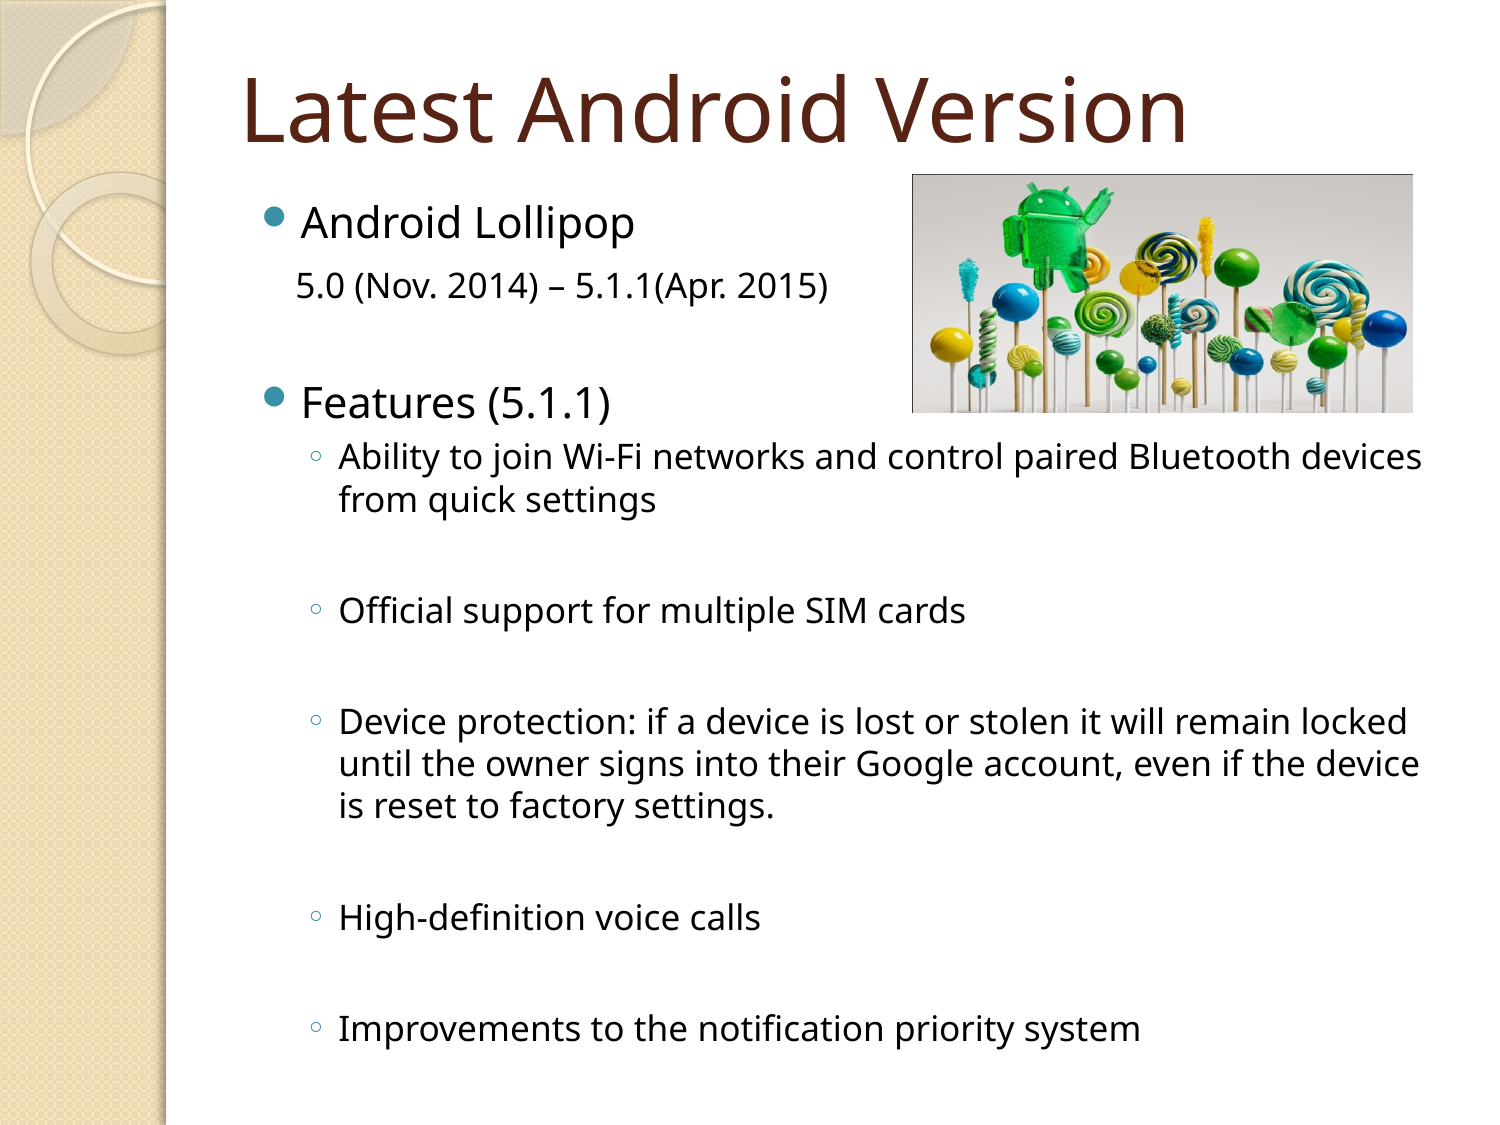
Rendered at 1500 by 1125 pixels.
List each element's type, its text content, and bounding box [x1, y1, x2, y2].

title Latest Android Version [225, 12, 1455, 200]
list Android Lollipop 5.0 (Nov. 2014) – 5.1.1(Apr. 2015) Features (5.1.1) Ability to join Wi-Fi networks and control paired Bluetooth devices from quick settings Official support for multiple SIM cards Device protection: if a device is lost or stolen it will remain locked until the owner signs into their Google account, even if the device is reset to factory settings. High-definition voice calls Improvements to the notification priority system [235, 187, 1466, 1063]
picture [912, 174, 1413, 413]
